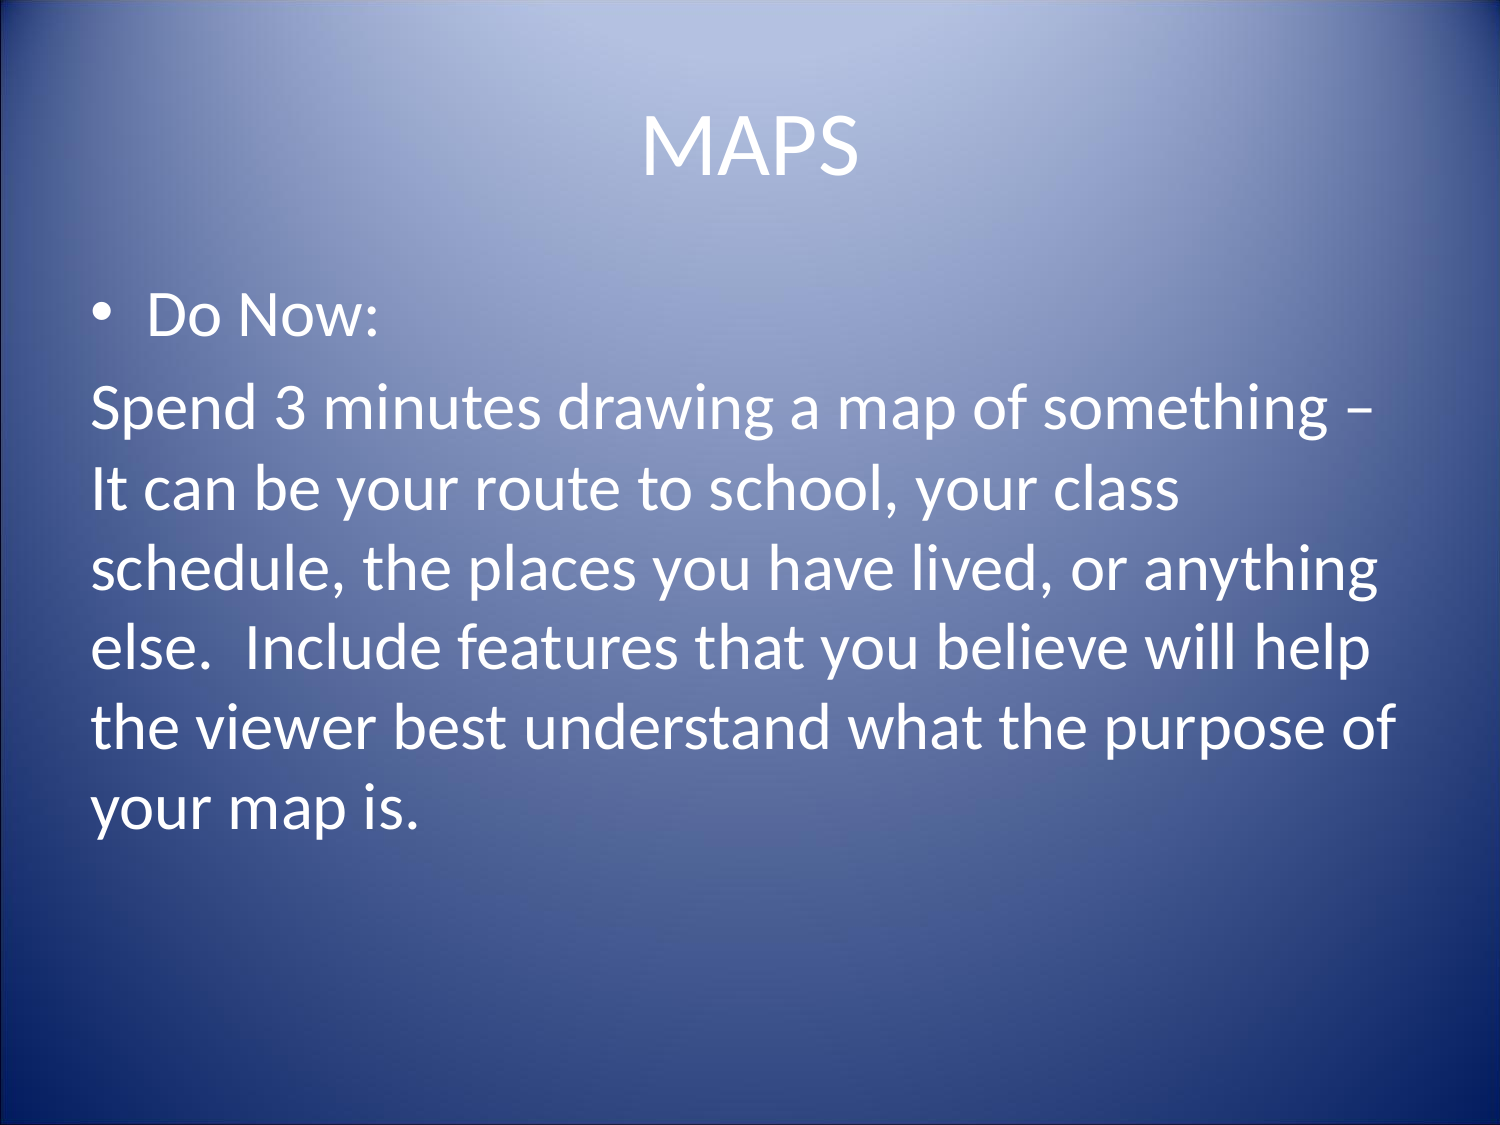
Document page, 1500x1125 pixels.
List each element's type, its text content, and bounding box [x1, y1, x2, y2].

title MAPS [74, 44, 1426, 233]
picture [0, 0, 1500, 1125]
list Do Now: Spend 3 minutes drawing a map of something – It can be your route to school, your class schedule, the places you have lived, or anything else. Include features that you believe will help the viewer best understand what the purpose of your map is. [74, 262, 1426, 1006]
